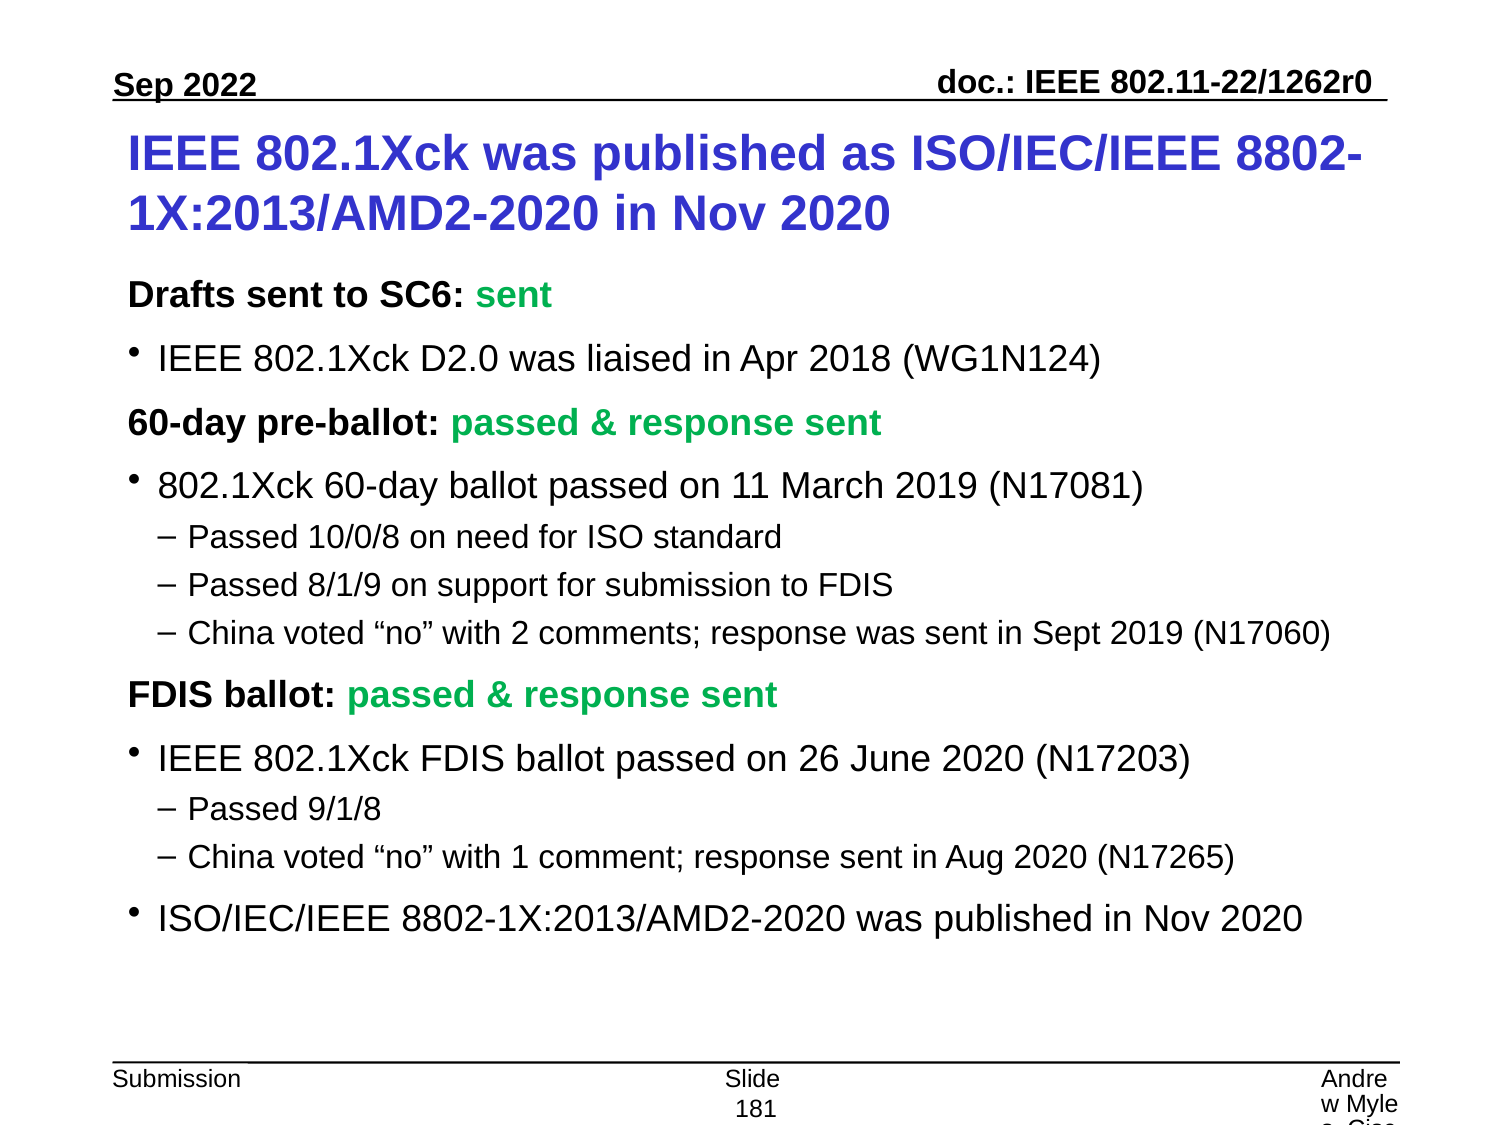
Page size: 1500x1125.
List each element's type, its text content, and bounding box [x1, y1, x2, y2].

title IEEE 802.1Xck was published as ISO/IEC/IEEE 8802-1X:2013/AMD2-2020 in Nov 2020 [112, 112, 1388, 262]
slide_number Slide 181 [709, 1061, 803, 1093]
footer Andrew Myles, Cisco [1320, 1061, 1402, 1093]
list Drafts sent to SC6: sent IEEE 802.1Xck D2.0 was liaised in Apr 2018 (WG1N124) 60-day pre-ballot: passed & response sent 802.1Xck 60-day ballot passed on 11 March 2019 (N17081) Passed 10/0/8 on need for ISO standard Passed 8/1/9 on support for submission to FDIS China voted “no” with 2 comments; response was sent in Sept 2019 (N17060) FDIS ballot: passed & response sent IEEE 802.1Xck FDIS ballot passed on 26 June 2020 (N17203) Passed 9/1/8 China voted “no” with 1 comment; response sent in Aug 2020 (N17265) ISO/IEC/IEEE 8802-1X:2013/AMD2-2020 was published in Nov 2020 [112, 262, 1388, 938]
